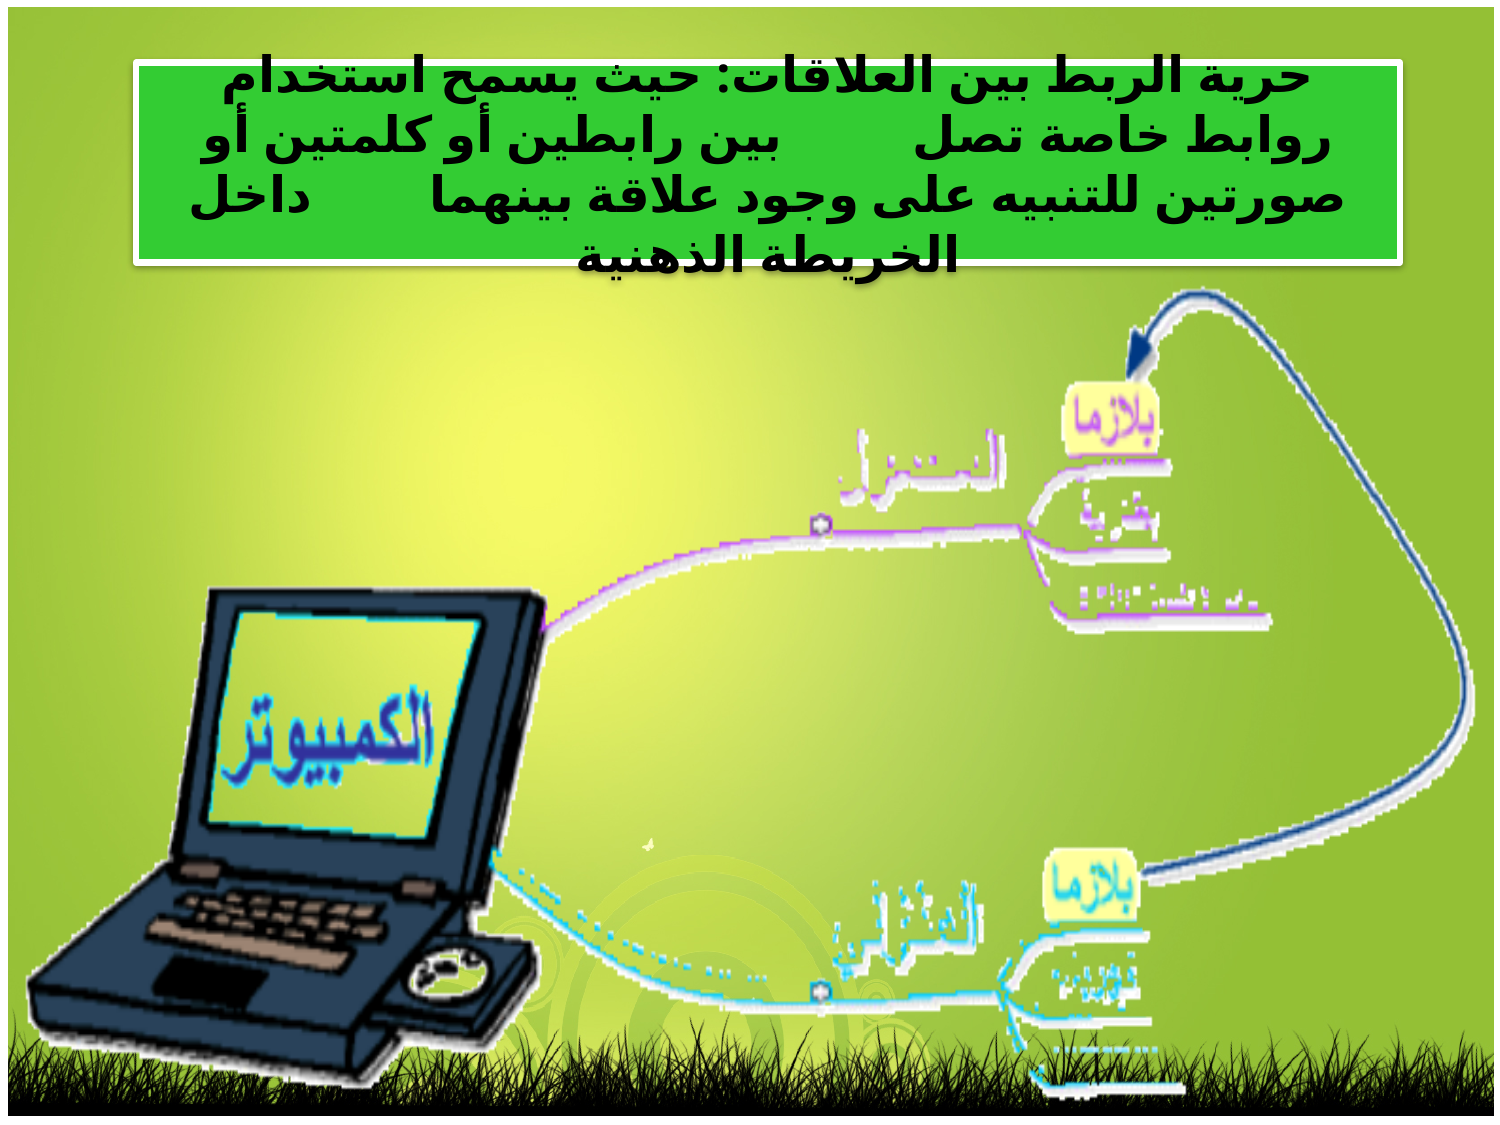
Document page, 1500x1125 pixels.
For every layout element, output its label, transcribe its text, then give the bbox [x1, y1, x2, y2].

text_box حرية الربط بين العلاقات: حيث يسمح استخدام روابط خاصة تصل بين رابطين أو كلمتين أو صورتين للتنبيه على وجود علاقة بينهما داخل الخريطة الذهنية [133, 59, 1403, 235]
picture [0, 0, 1500, 1125]
